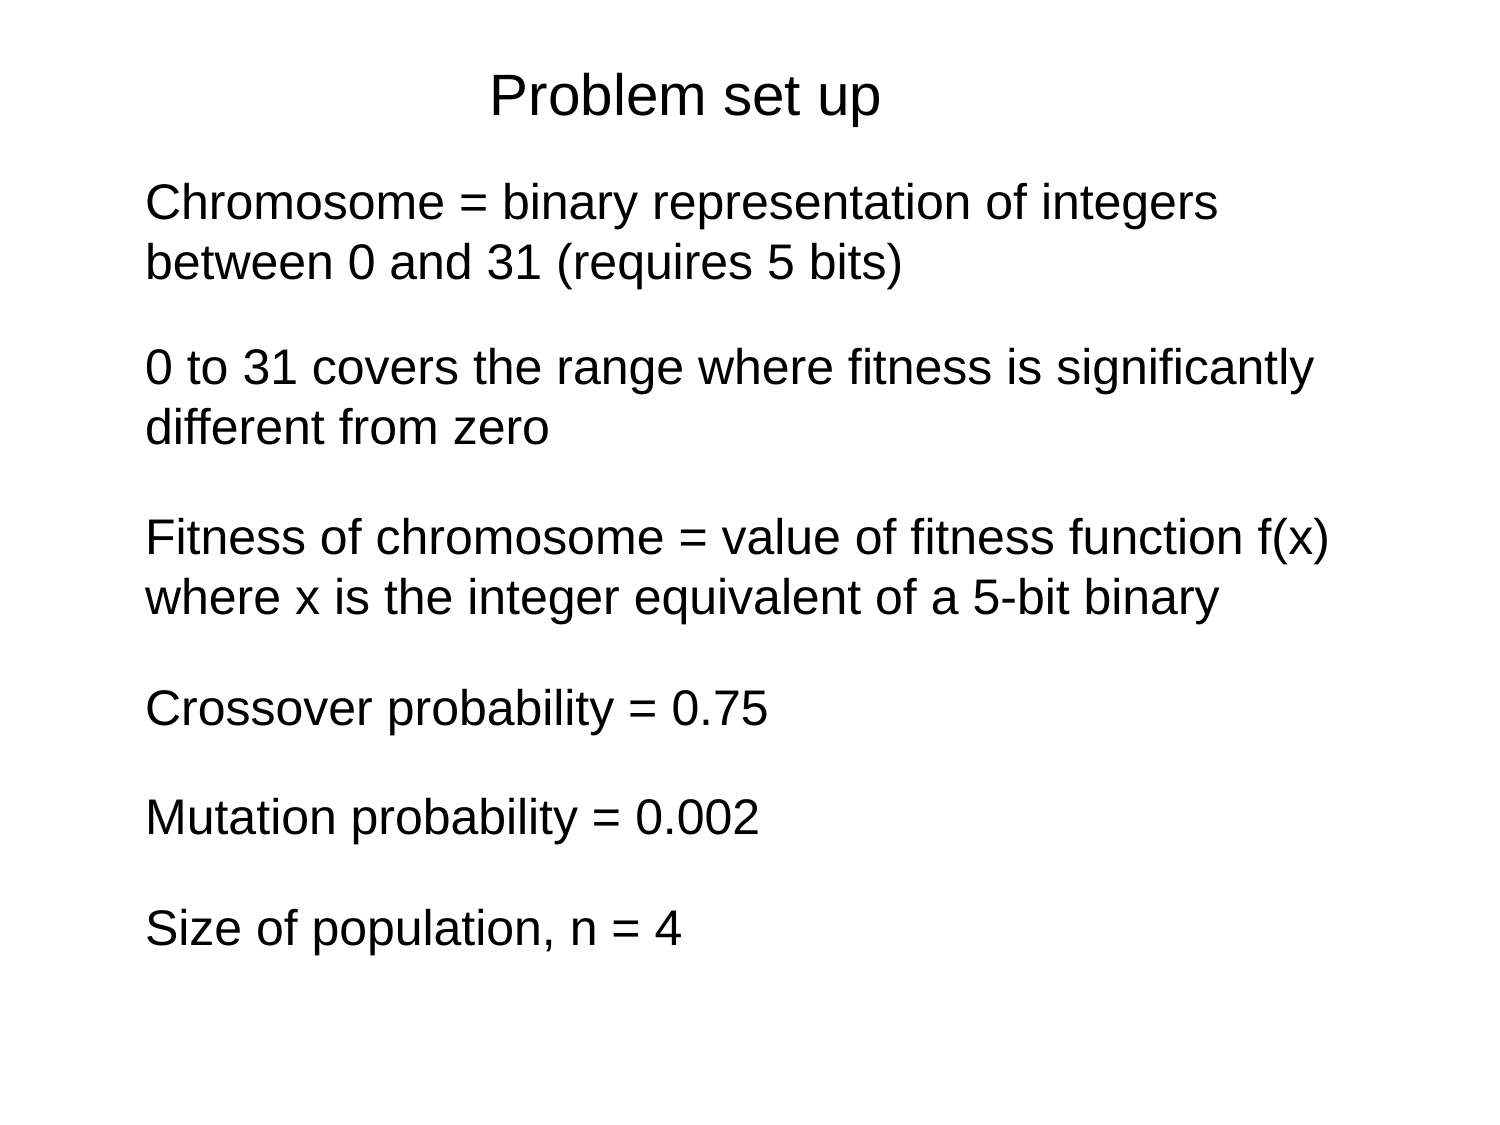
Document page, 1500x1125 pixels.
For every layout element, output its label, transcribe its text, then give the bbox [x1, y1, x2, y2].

text_box Chromosome = binary representation of integers between 0 and 31 (requires 5 bits) 0 to 31 covers the range where fitness is significantly different from zero Fitness of chromosome = value of fitness function f(x) where x is the integer equivalent of a 5-bit binary Crossover probability = 0.75 Mutation probability = 0.002 Size of population, n = 4 [130, 162, 1361, 963]
text_box Problem set up [475, 50, 898, 135]
